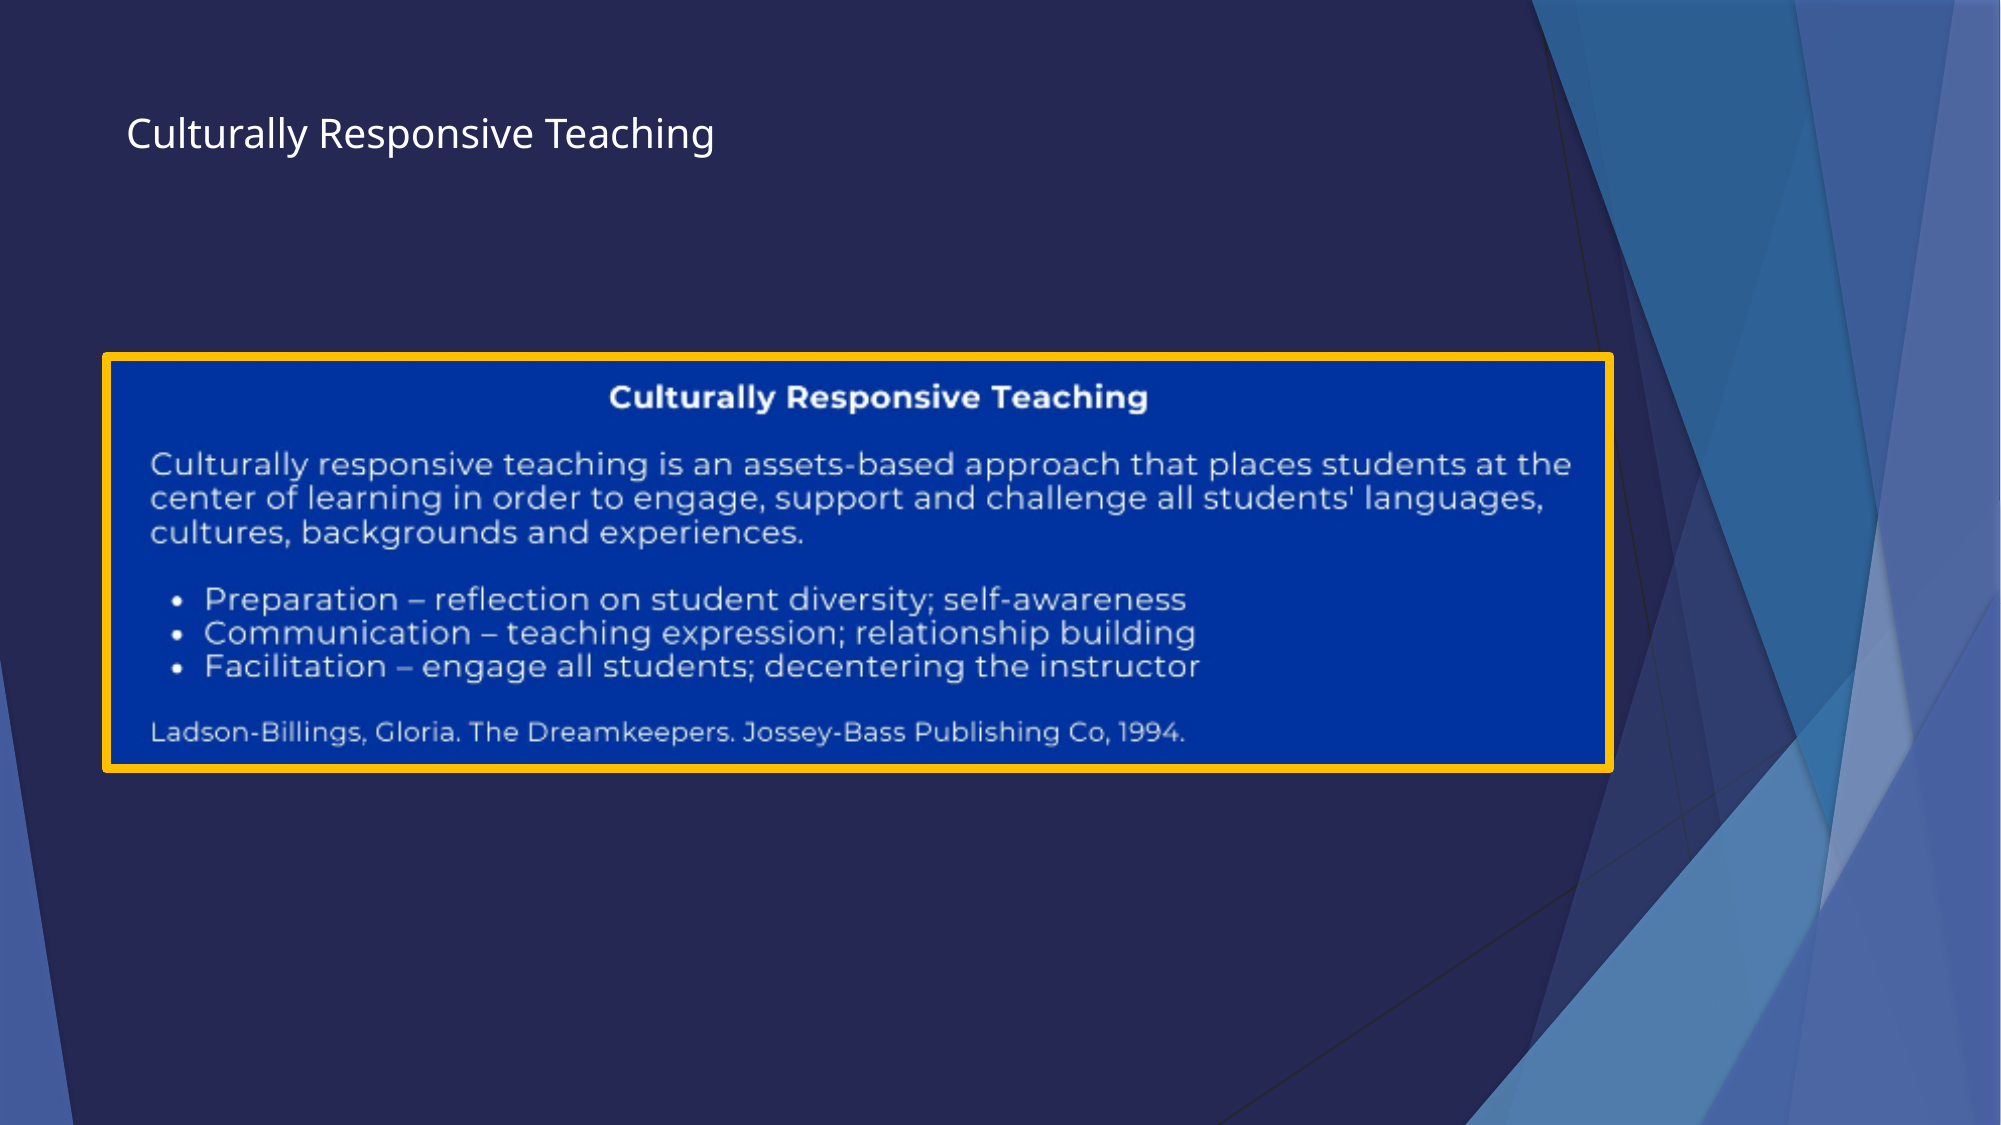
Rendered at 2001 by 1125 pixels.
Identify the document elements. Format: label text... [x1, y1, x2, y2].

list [110, 360, 1606, 765]
title Culturally Responsive Teaching [111, 99, 1174, 210]
